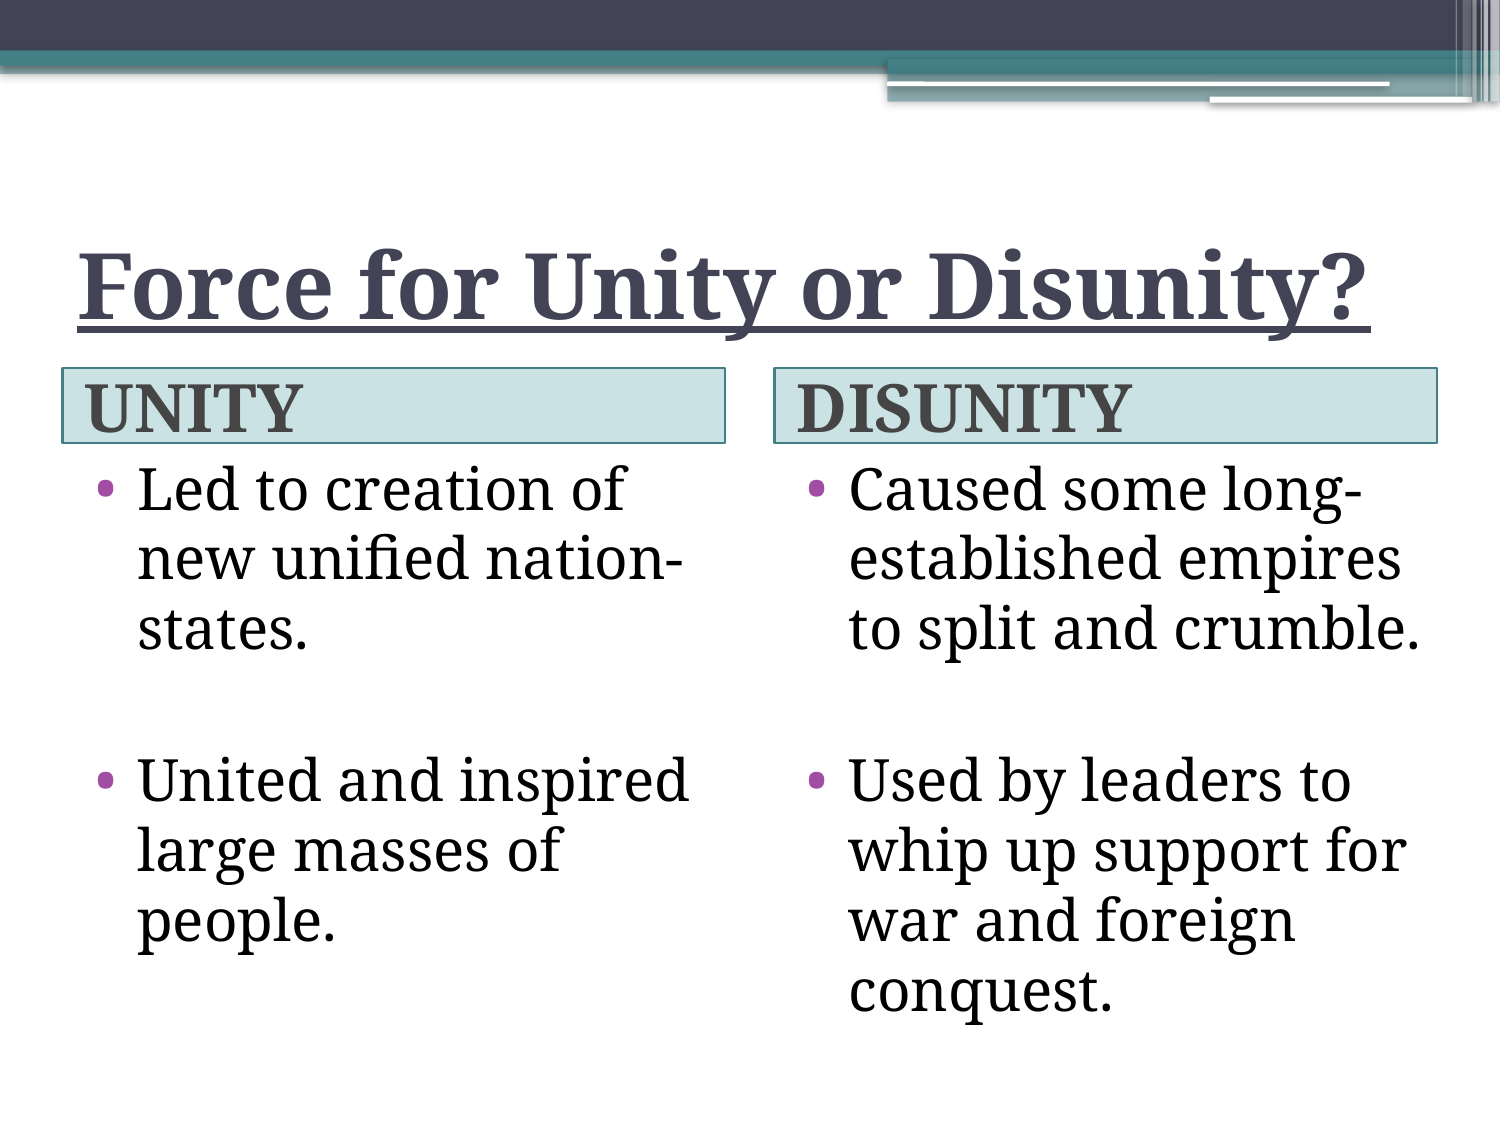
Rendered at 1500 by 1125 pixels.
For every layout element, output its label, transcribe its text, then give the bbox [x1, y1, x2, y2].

list Caused some long-established empires to split and crumble. Used by leaders to whip up support for war and foreign conquest. [773, 444, 1437, 1082]
list Unity [61, 367, 726, 444]
list Disunity [773, 367, 1438, 444]
title Rising Nationalism Force for Unity or Disunity? [62, 149, 1438, 326]
list Led to creation of new unified nation-states. United and inspired large masses of people. [62, 444, 726, 1082]
